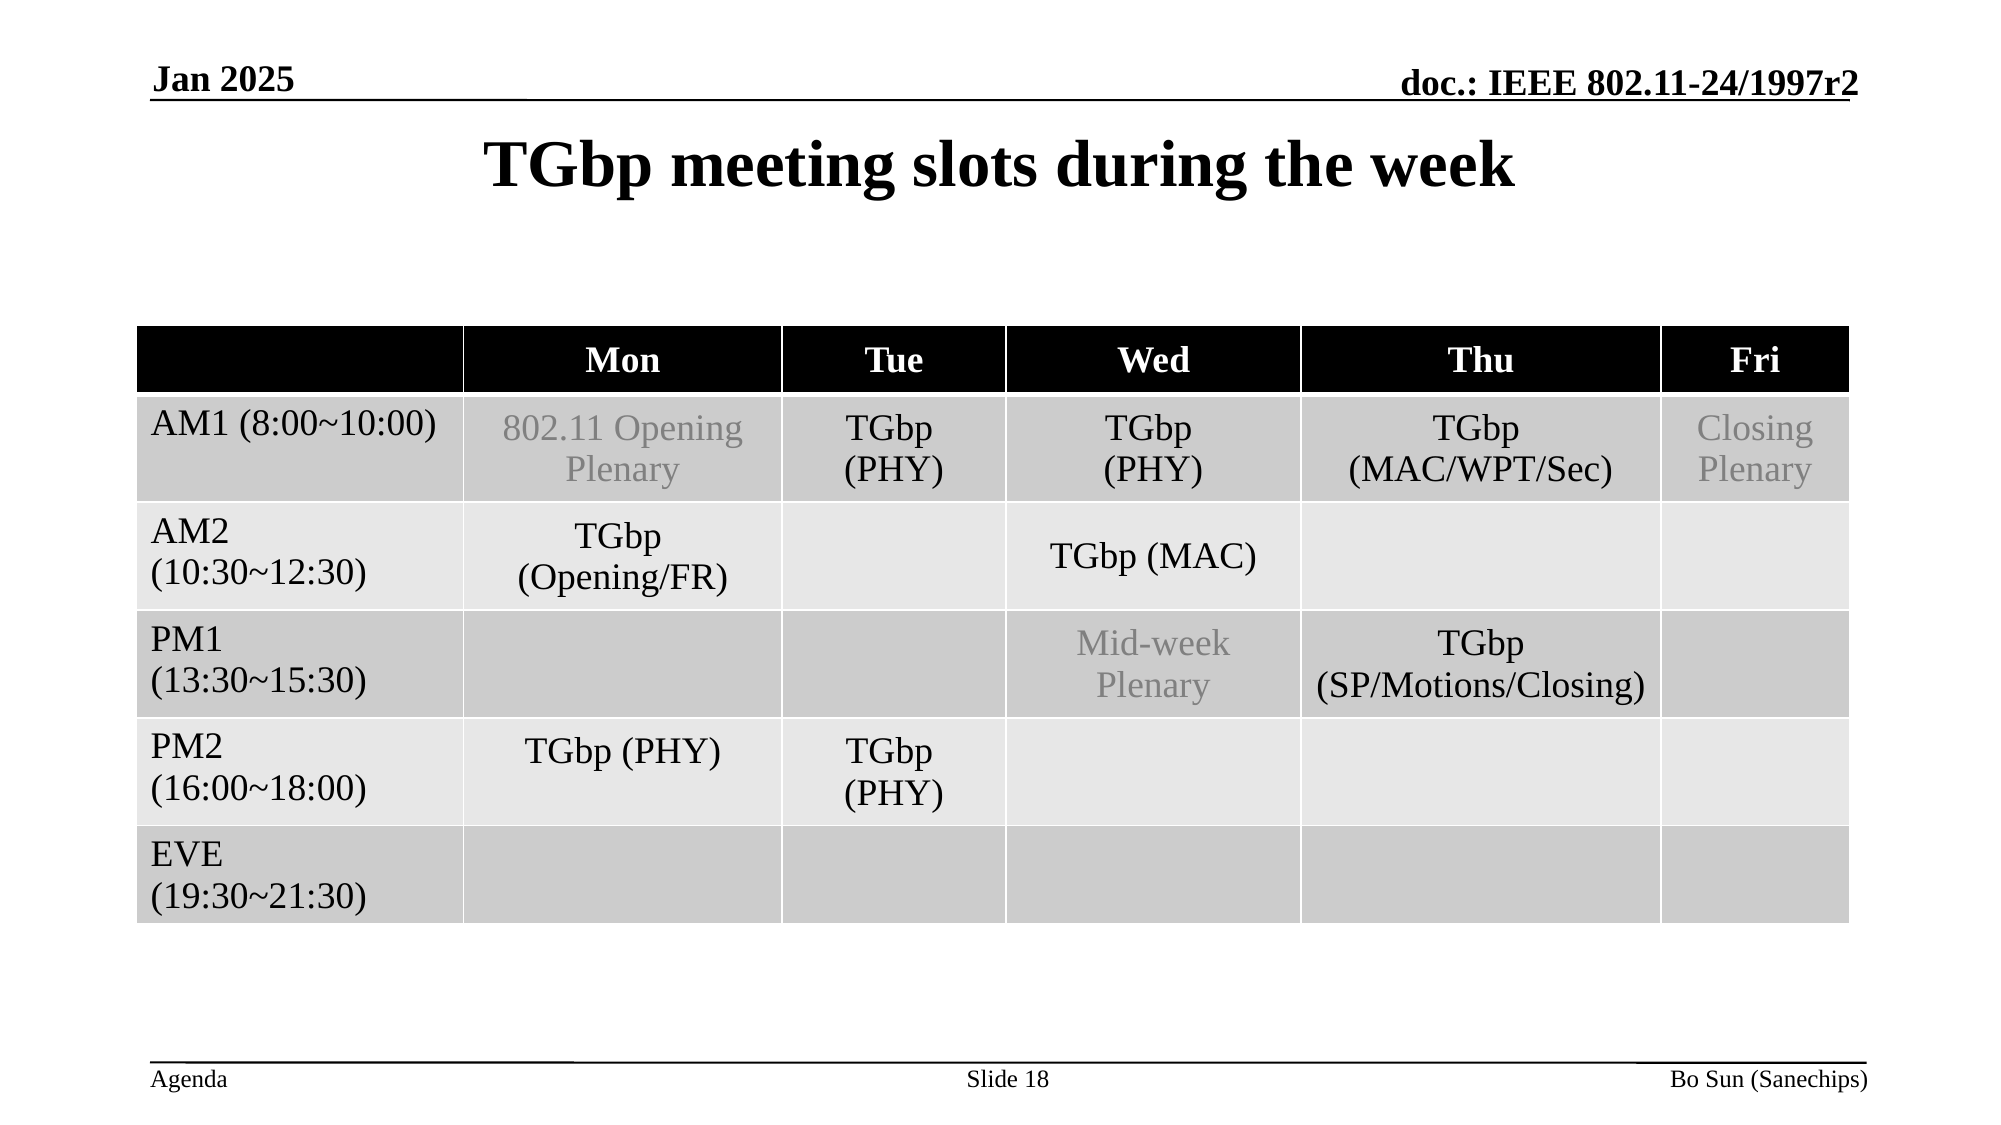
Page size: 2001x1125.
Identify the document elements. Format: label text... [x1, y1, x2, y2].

table_cell TGbp (PHY) [783, 397, 1005, 501]
table_cell [464, 611, 781, 717]
table_cell [783, 826, 1005, 923]
table_header Thu [1302, 326, 1660, 392]
slide_number Slide 18 [949, 1061, 1067, 1123]
table_cell TGbp (PHY) [783, 719, 1005, 825]
table_cell TGbp (MAC) [1007, 503, 1300, 609]
table_cell TGbp (Opening/FR) [464, 503, 781, 609]
text_box TGbp meeting slots during the week [149, 112, 1850, 288]
table_cell 802.11 Opening Plenary [464, 397, 781, 501]
table_cell [1007, 719, 1300, 825]
table_cell TGbp (MAC/WPT/Sec) [1302, 397, 1660, 501]
table_cell [1662, 826, 1849, 923]
table_header [137, 326, 463, 392]
table_cell [1662, 503, 1849, 609]
table_cell [783, 503, 1005, 609]
table_cell TGbp (PHY) [464, 719, 781, 825]
table_cell Closing Plenary [1662, 397, 1849, 501]
table_header Fri [1662, 326, 1849, 392]
table_cell [1662, 611, 1849, 717]
table_header Wed [1007, 326, 1300, 392]
table_cell PM2 (16:00~18:00) [137, 719, 463, 825]
table_header Tue [783, 326, 1005, 392]
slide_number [152, 54, 563, 100]
table_cell AM1 (8:00~10:00) [137, 397, 463, 501]
table_header Mon [464, 326, 781, 392]
table_cell [1007, 826, 1300, 923]
table_cell PM1 (13:30~15:30) [137, 611, 463, 717]
table_cell TGbp (PHY) [1007, 397, 1300, 501]
table_cell Mid-week Plenary [1007, 611, 1300, 717]
table_cell AM2 (10:30~12:30) [137, 503, 463, 609]
table_cell [1662, 719, 1849, 825]
table_cell TGbp (SP/Motions/Closing) [1302, 611, 1660, 717]
table_cell [464, 826, 781, 923]
table_cell [783, 611, 1005, 717]
table_cell [1302, 719, 1660, 825]
footer Bo Sun (Sanechips) [1171, 1061, 1869, 1093]
table_cell EVE (19:30~21:30) [137, 826, 463, 923]
table_cell [1302, 826, 1660, 923]
table_cell [1302, 503, 1660, 609]
